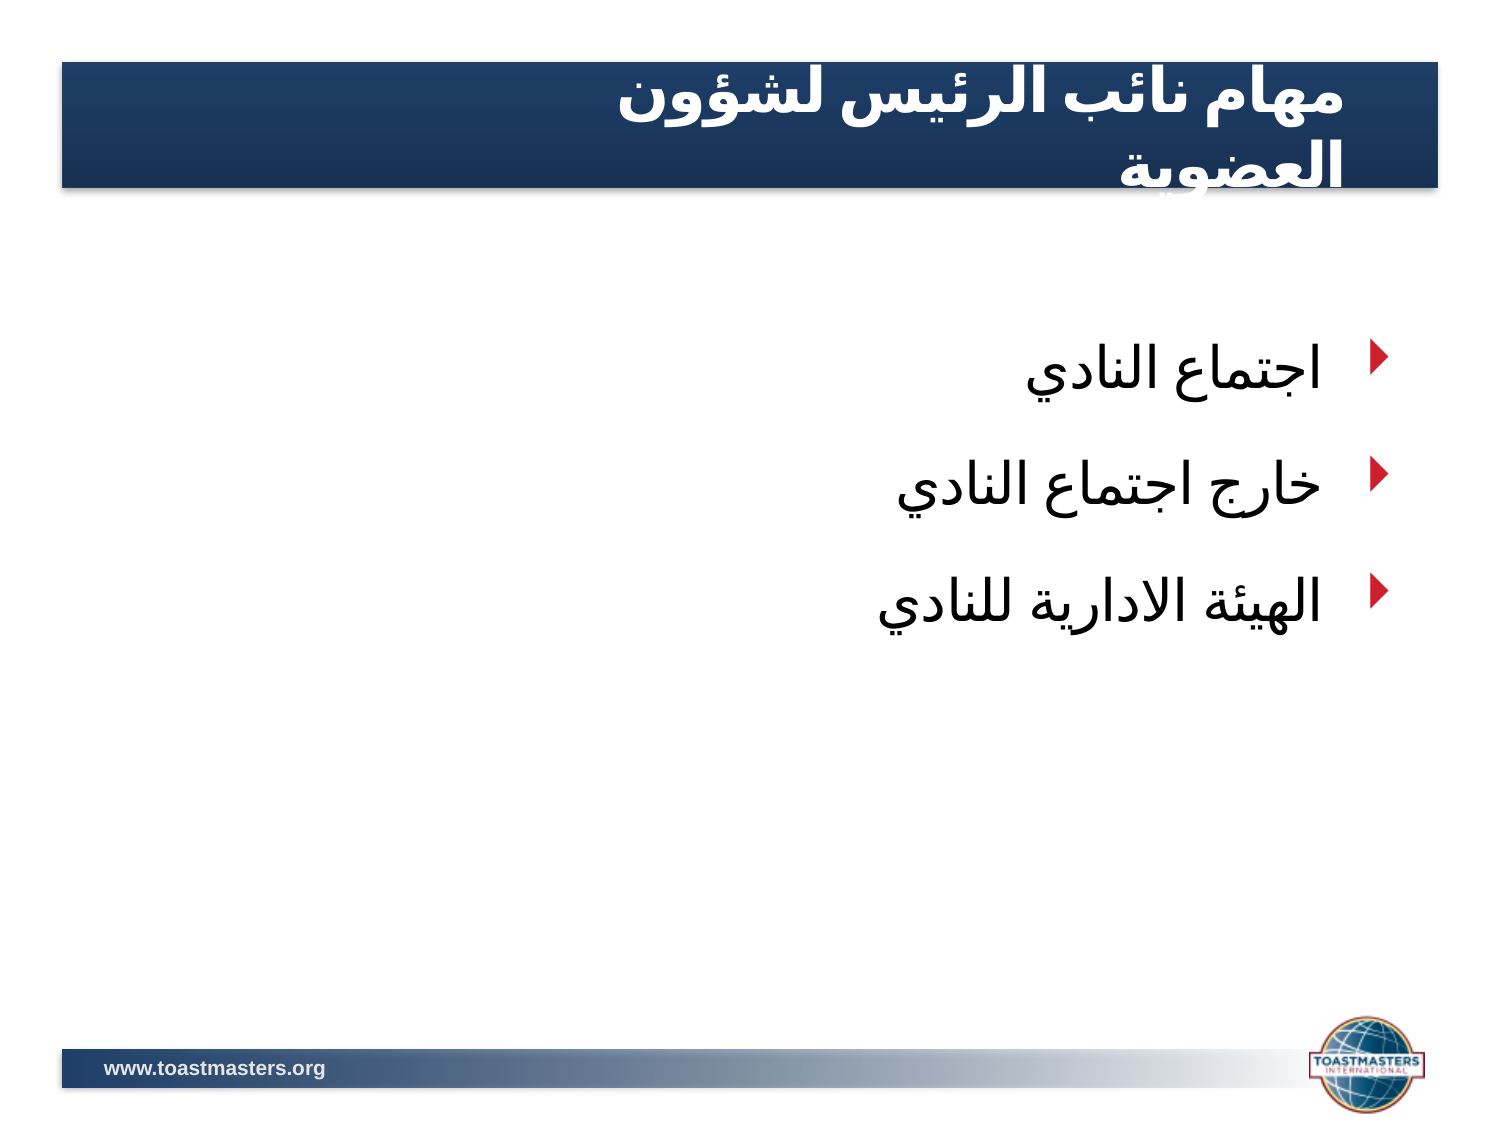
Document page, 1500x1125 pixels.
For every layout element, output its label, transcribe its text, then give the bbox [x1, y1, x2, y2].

picture [1309, 1013, 1425, 1117]
text_box مهام نائب الرئيس لشؤون العضوية [425, 75, 1363, 175]
text_box اجتماع النادي خارج اجتماع النادي الهيئة الادارية للنادي [762, 287, 1415, 675]
